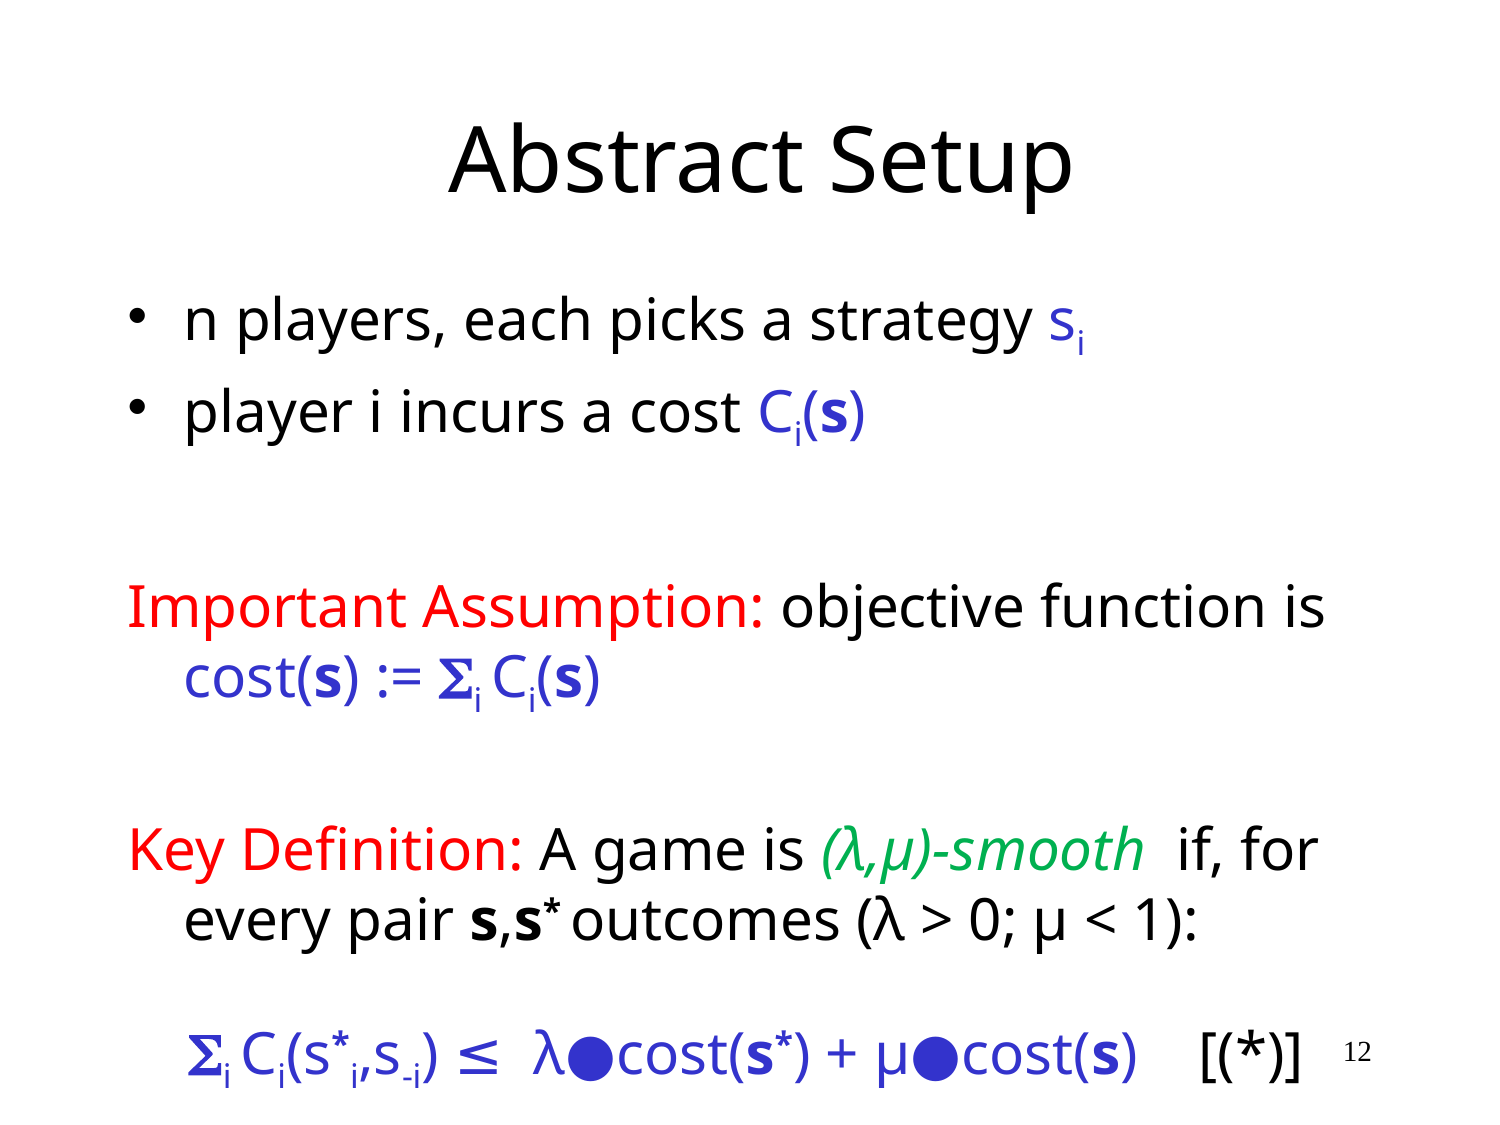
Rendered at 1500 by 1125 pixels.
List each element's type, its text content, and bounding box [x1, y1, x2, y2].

title Abstract Setup [112, 62, 1413, 251]
slide_number 12 [1074, 1024, 1388, 1101]
list n players, each picks a strategy si player i incurs a cost Ci(s) Important Assumption: objective function is cost(s) := i Ci(s) Key Definition: A game is (λ,μ)-smooth if, for every pair s,s* outcomes (λ > 0; μ < 1): i Ci(s*i,s-i) ≤ λ●cost(s*) + μ●cost(s) [(*)] [112, 274, 1388, 951]
